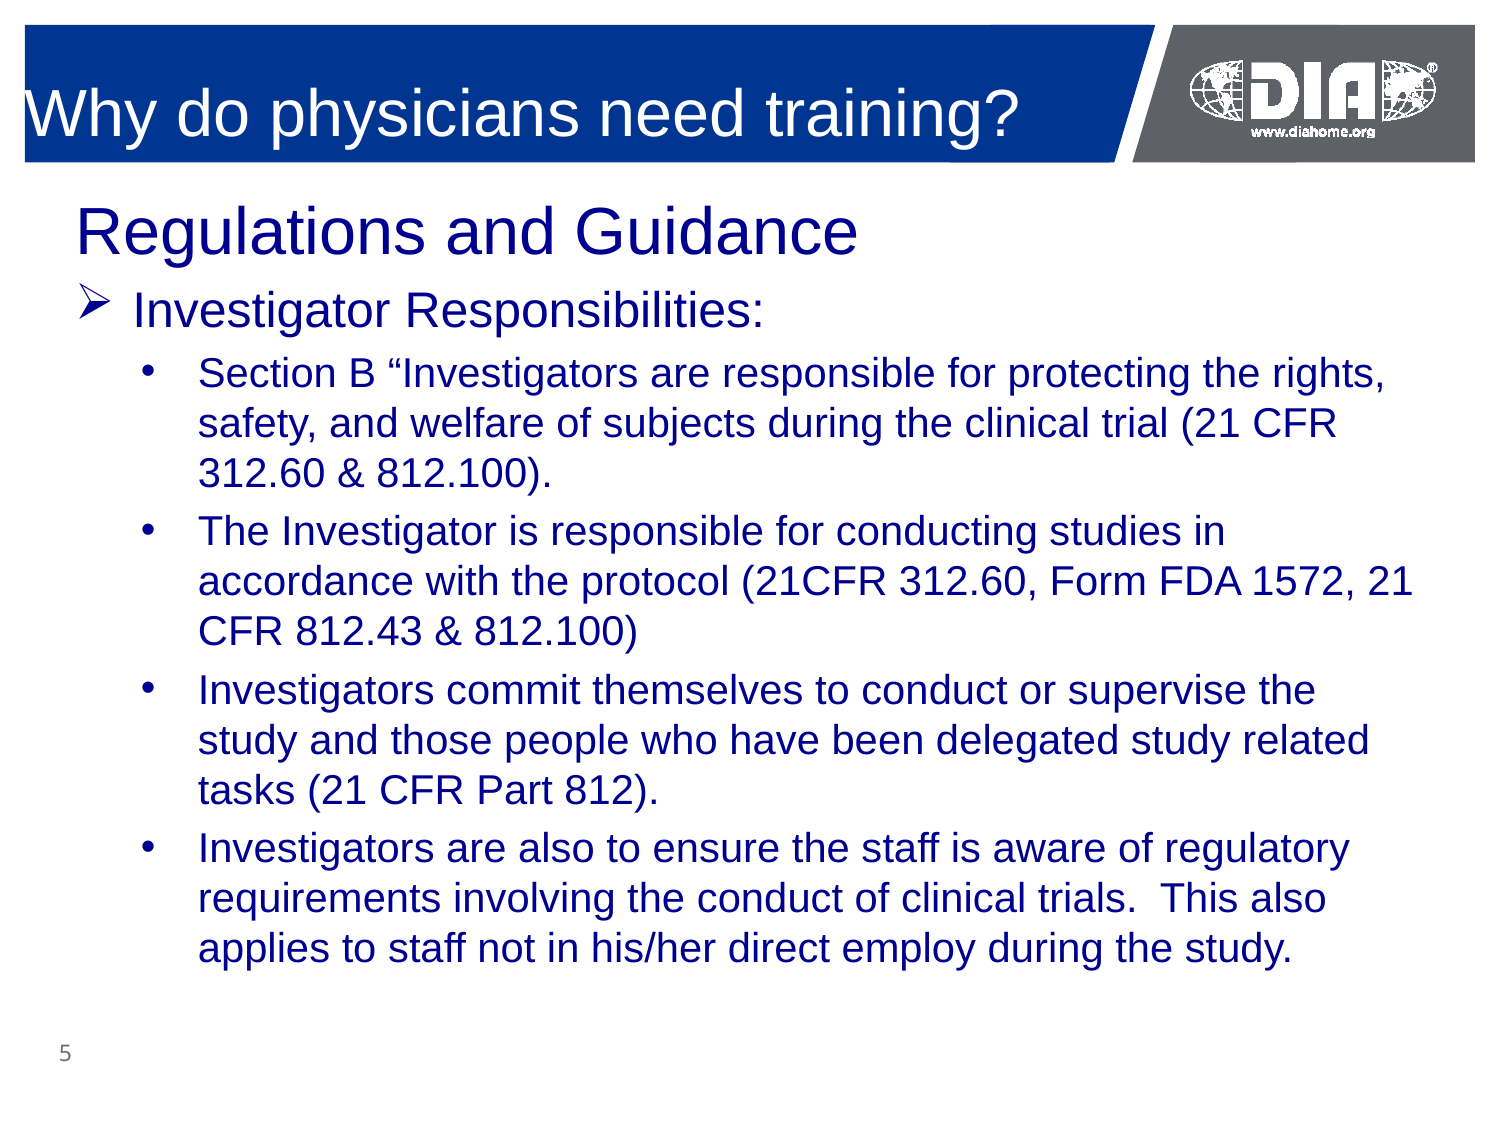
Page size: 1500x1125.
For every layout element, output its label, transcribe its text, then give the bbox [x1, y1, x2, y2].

title Why do physicians need training? [24, 12, 1125, 150]
picture [1190, 58, 1438, 138]
text_box 5 [58, 1030, 110, 1070]
list Regulations and Guidance Investigator Responsibilities: Section B “Investigators are responsible for protecting the rights, safety, and welfare of subjects during the clinical trial (21 CFR 312.60 & 812.100). The Investigator is responsible for conducting studies in accordance with the protocol (21CFR 312.60, Form FDA 1572, 21 CFR 812.43 & 812.100) Investigators commit themselves to conduct or supervise the study and those people who have been delegated study related tasks (21 CFR Part 812). Investigators are also to ensure the staff is aware of regulatory requirements involving the conduct of clinical trials. This also applies to staff not in his/her direct employ during the study. [75, 187, 1425, 1005]
